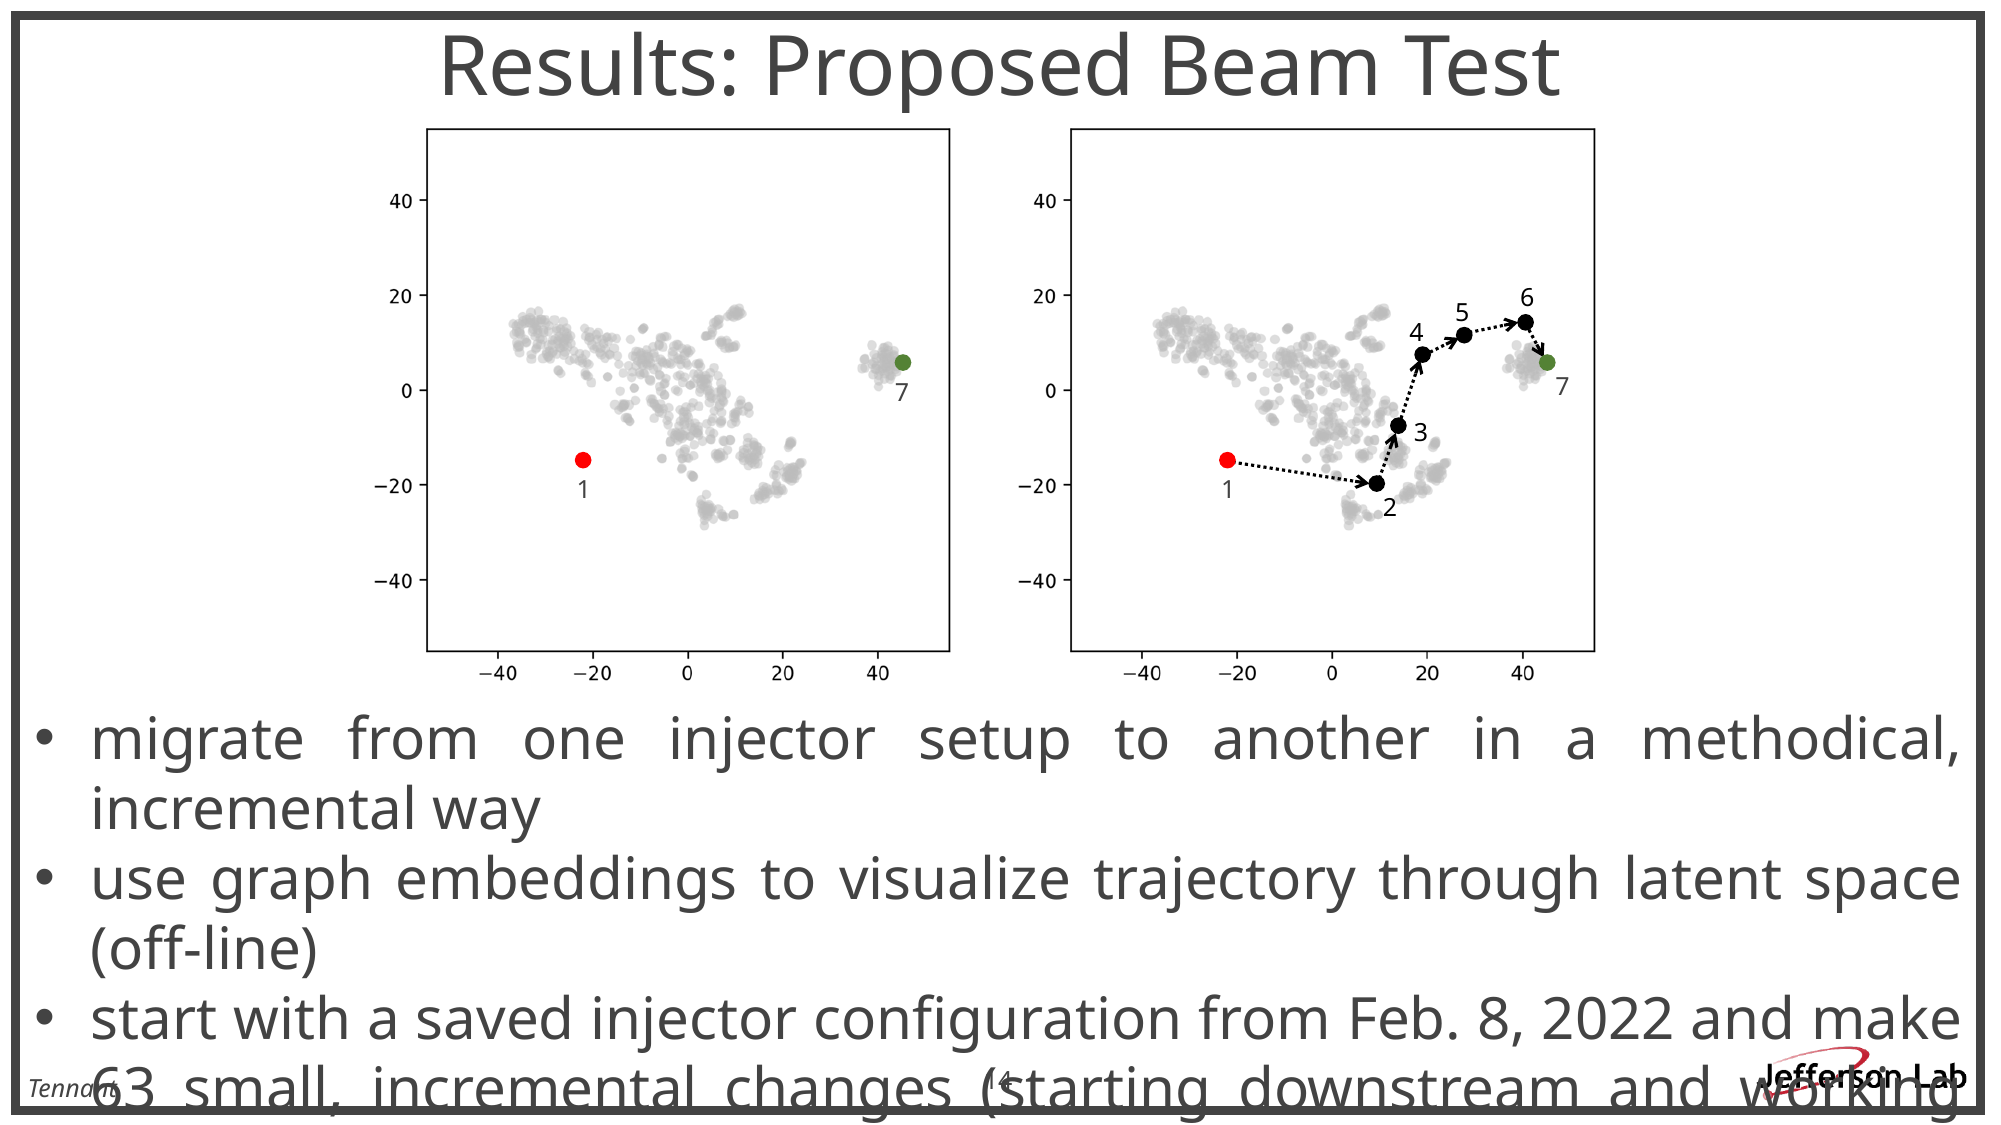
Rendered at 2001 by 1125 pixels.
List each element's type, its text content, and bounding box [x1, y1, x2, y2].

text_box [1400, 359, 1421, 419]
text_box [1429, 337, 1459, 353]
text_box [1379, 432, 1396, 479]
picture [358, 113, 964, 697]
picture [1002, 113, 1609, 697]
text_box Tennant [12, 1065, 137, 1111]
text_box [1220, 460, 1370, 484]
title Results: Proposed Beam Test [0, 0, 2000, 137]
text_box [1525, 324, 1544, 358]
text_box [1469, 322, 1519, 333]
text_box migrate from one injector setup to another in a methodical, incremental way use graph embeddings to visualize trajectory through latent space (off-line) start with a saved injector configuration from Feb. 8, 2022 and make 63 small, incremental changes (starting downstream and working upstream) to reach a configuration from Aug. 30, 2022 [19, 694, 1978, 1125]
